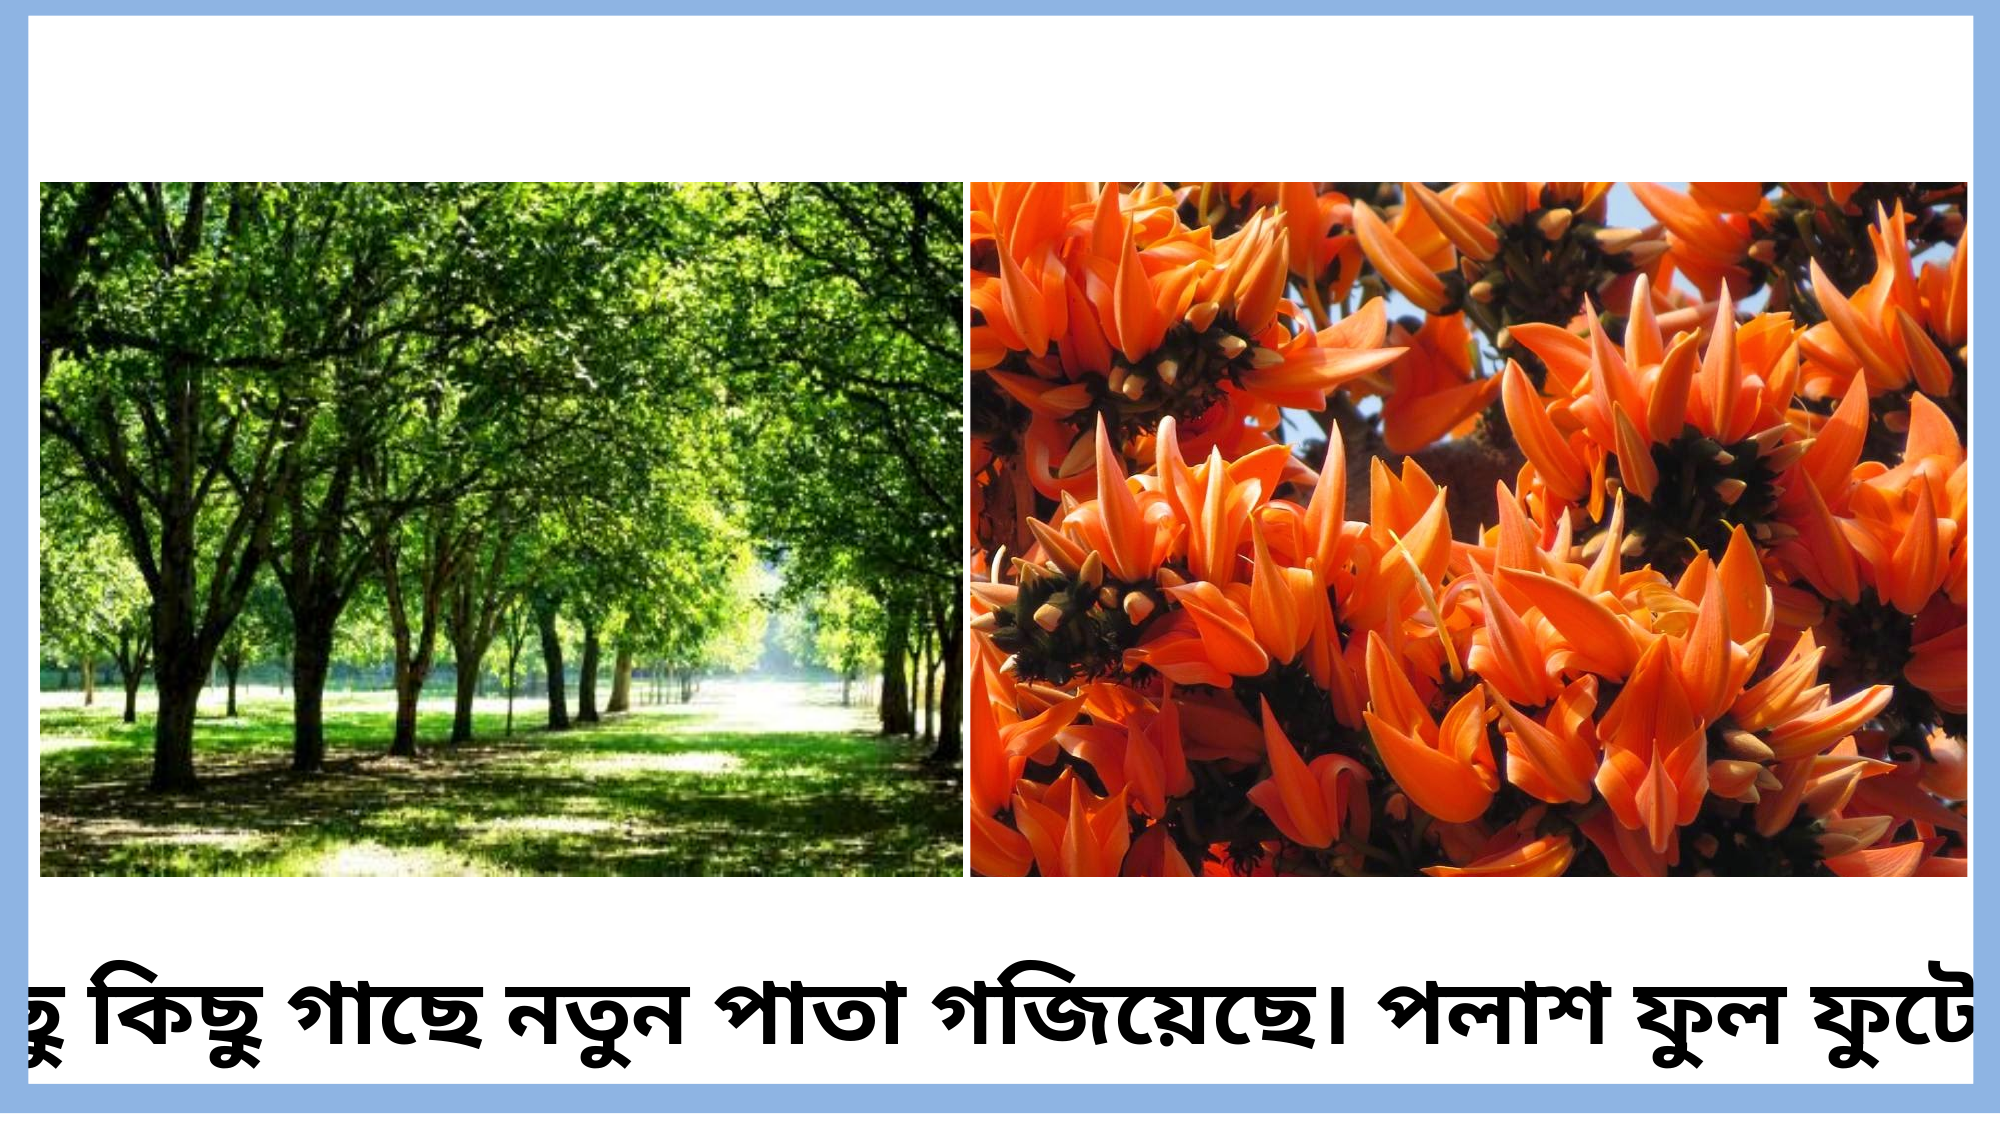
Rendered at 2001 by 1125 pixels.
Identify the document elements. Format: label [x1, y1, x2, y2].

picture [40, 181, 963, 878]
text_box [0, 0, 2000, 1125]
picture [970, 181, 1968, 878]
